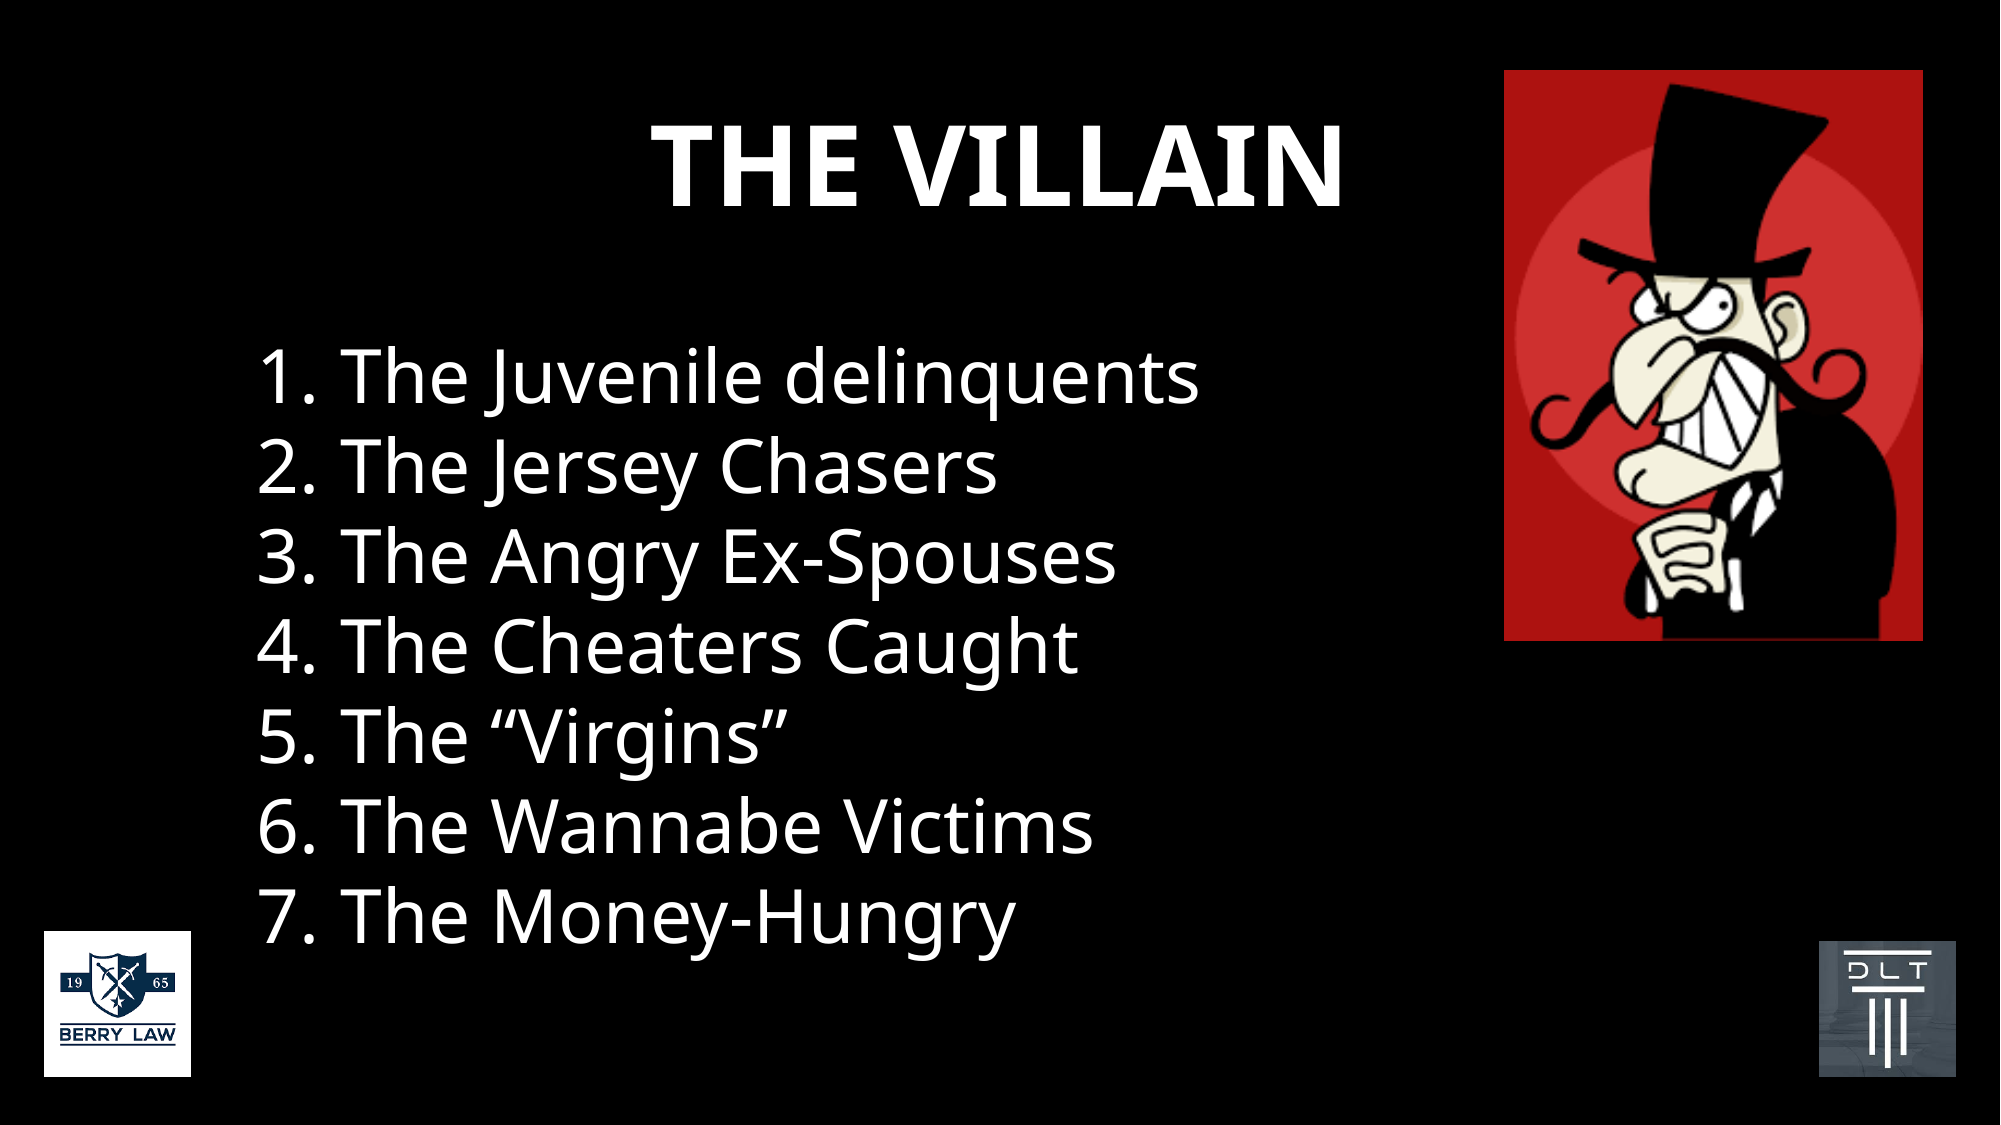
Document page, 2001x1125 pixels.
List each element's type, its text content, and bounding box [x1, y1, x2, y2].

picture [1819, 941, 1956, 1078]
picture [44, 931, 191, 1078]
text_box The Juvenile delinquents The Jersey Chasers The Angry Ex-Spouses The Cheaters Caught The “Virgins” The Wannabe Victims The Money-Hungry [241, 321, 1663, 1125]
title The Villain [61, 0, 1939, 237]
picture [1504, 69, 1923, 641]
